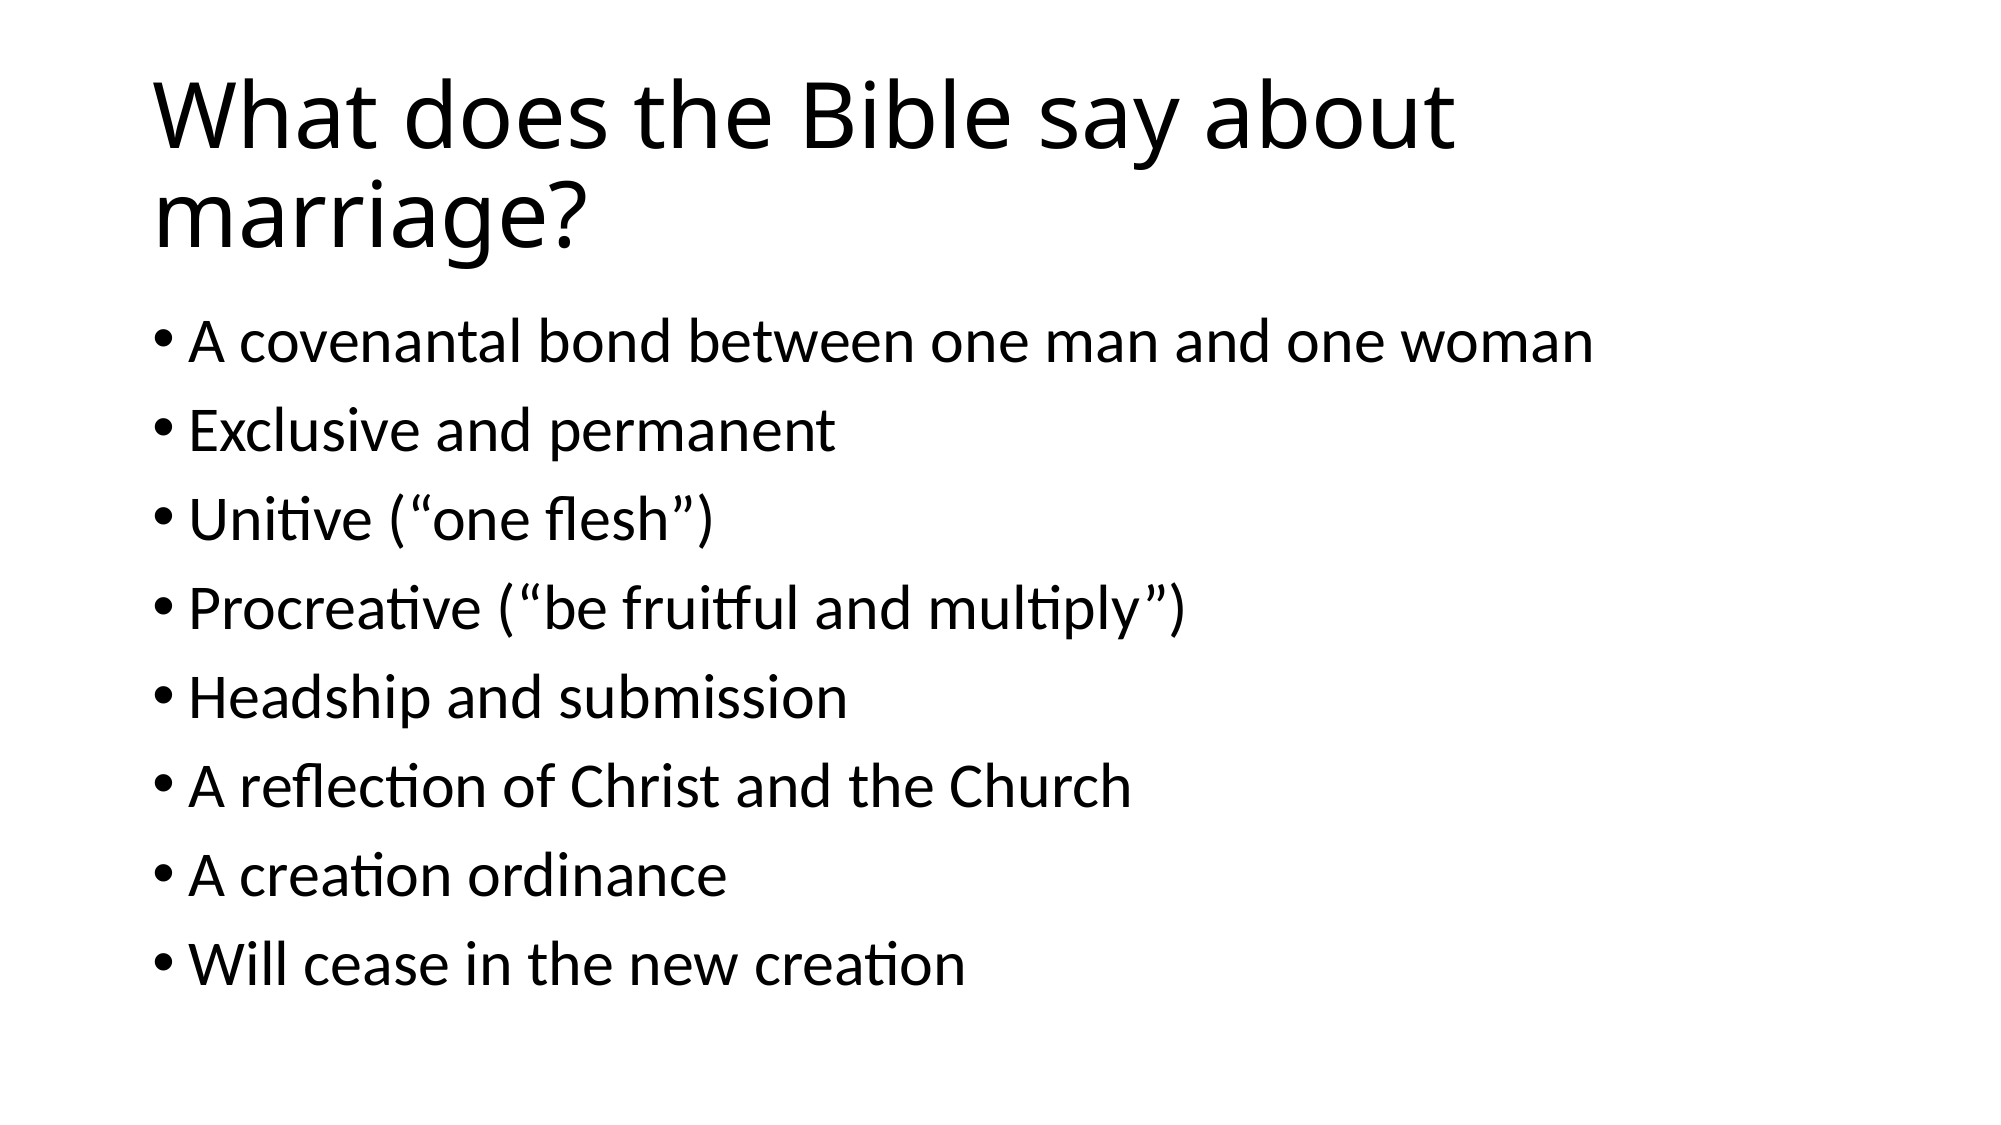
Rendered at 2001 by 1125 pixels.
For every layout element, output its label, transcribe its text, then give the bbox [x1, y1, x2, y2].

list A covenantal bond between one man and one woman Exclusive and permanent Unitive (“one flesh”) Procreative (“be fruitful and multiply”) Headship and submission A reflection of Christ and the Church A creation ordinance Will cease in the new creation [137, 299, 1863, 1014]
title What does the Bible say about marriage? [137, 59, 1863, 278]
